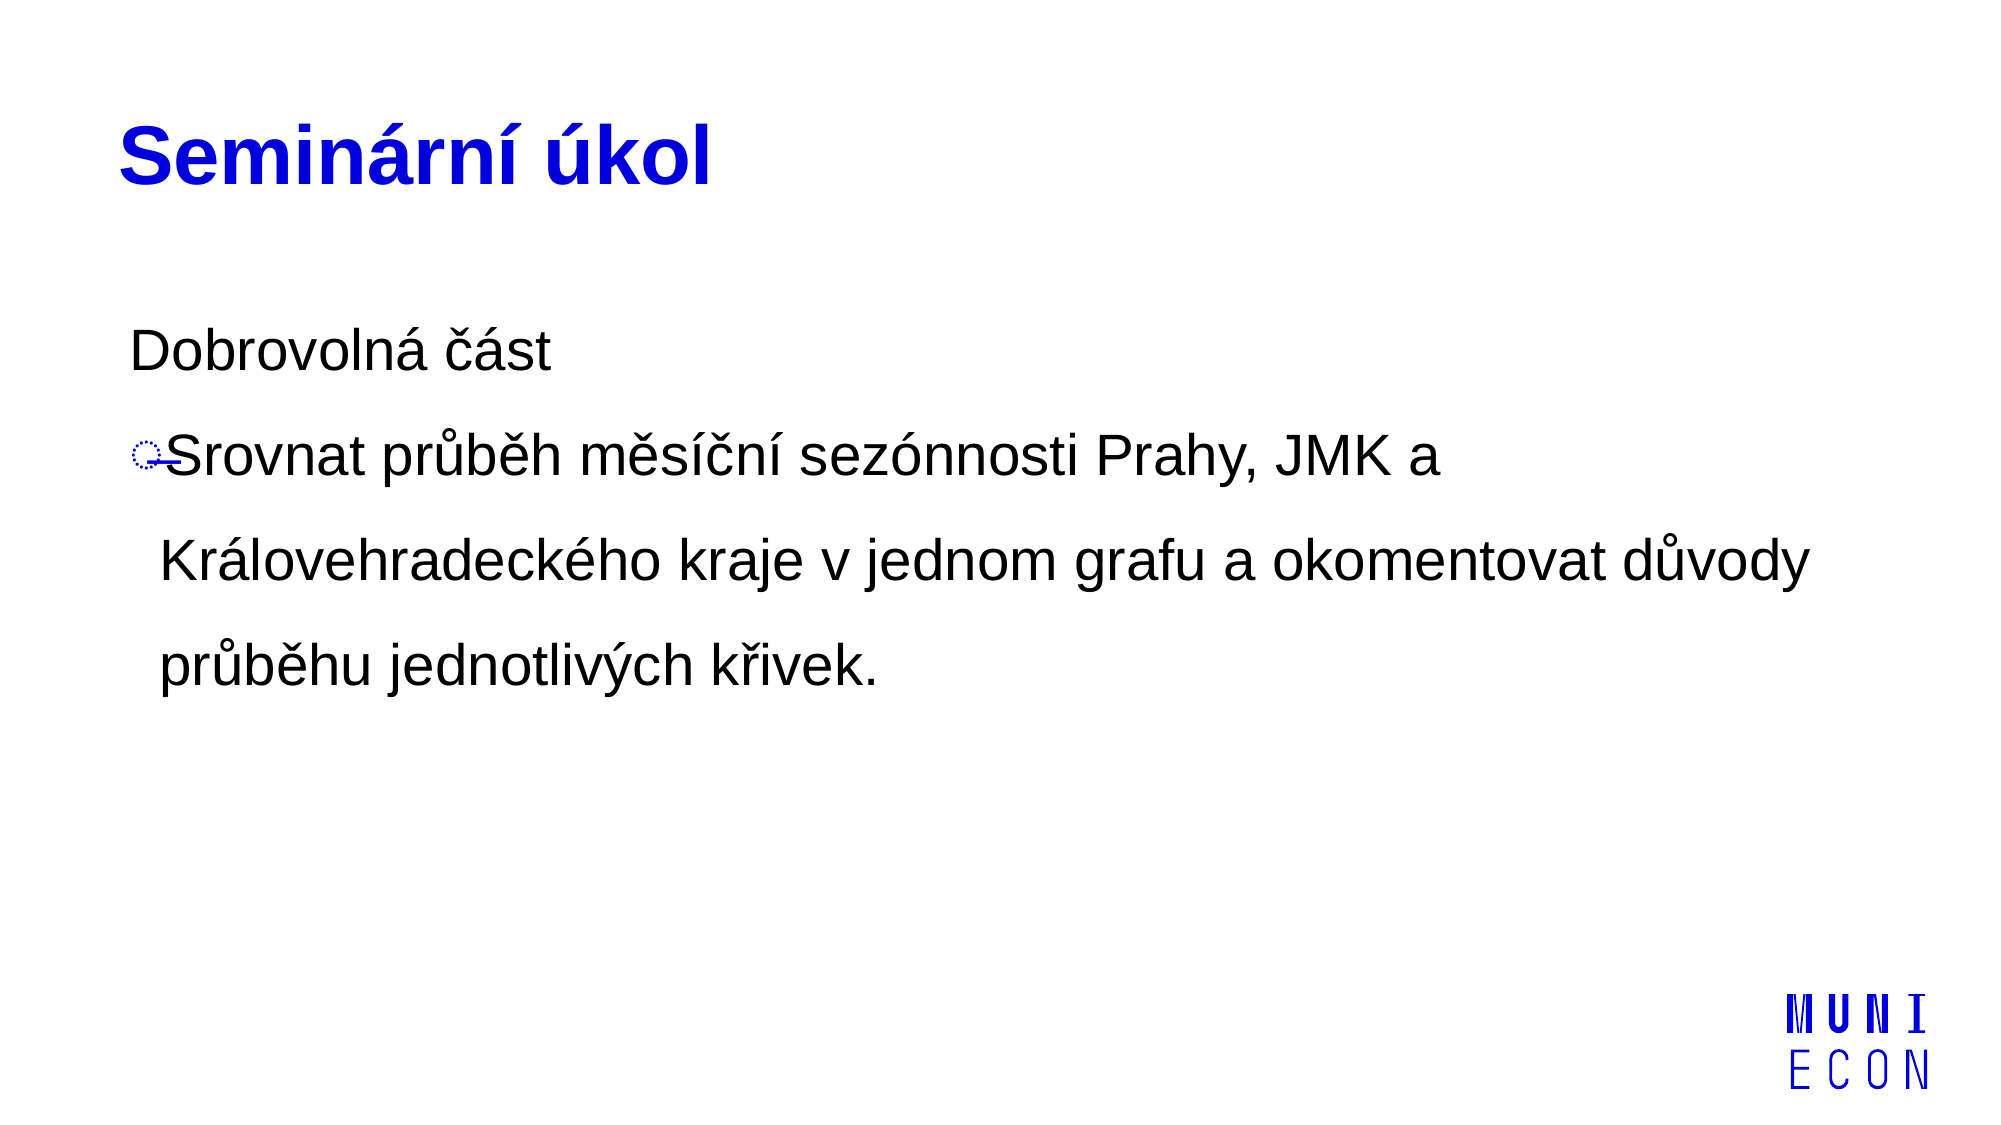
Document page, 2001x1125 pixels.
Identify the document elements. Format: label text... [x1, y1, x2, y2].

list Dobrovolná část Srovnat průběh měsíční sezónnosti Prahy, JMK a Královehradeckého kraje v jednom grafu a okomentovat důvody průběhu jednotlivých křivek. [118, 277, 1883, 957]
title Seminární úkol [118, 118, 1883, 193]
